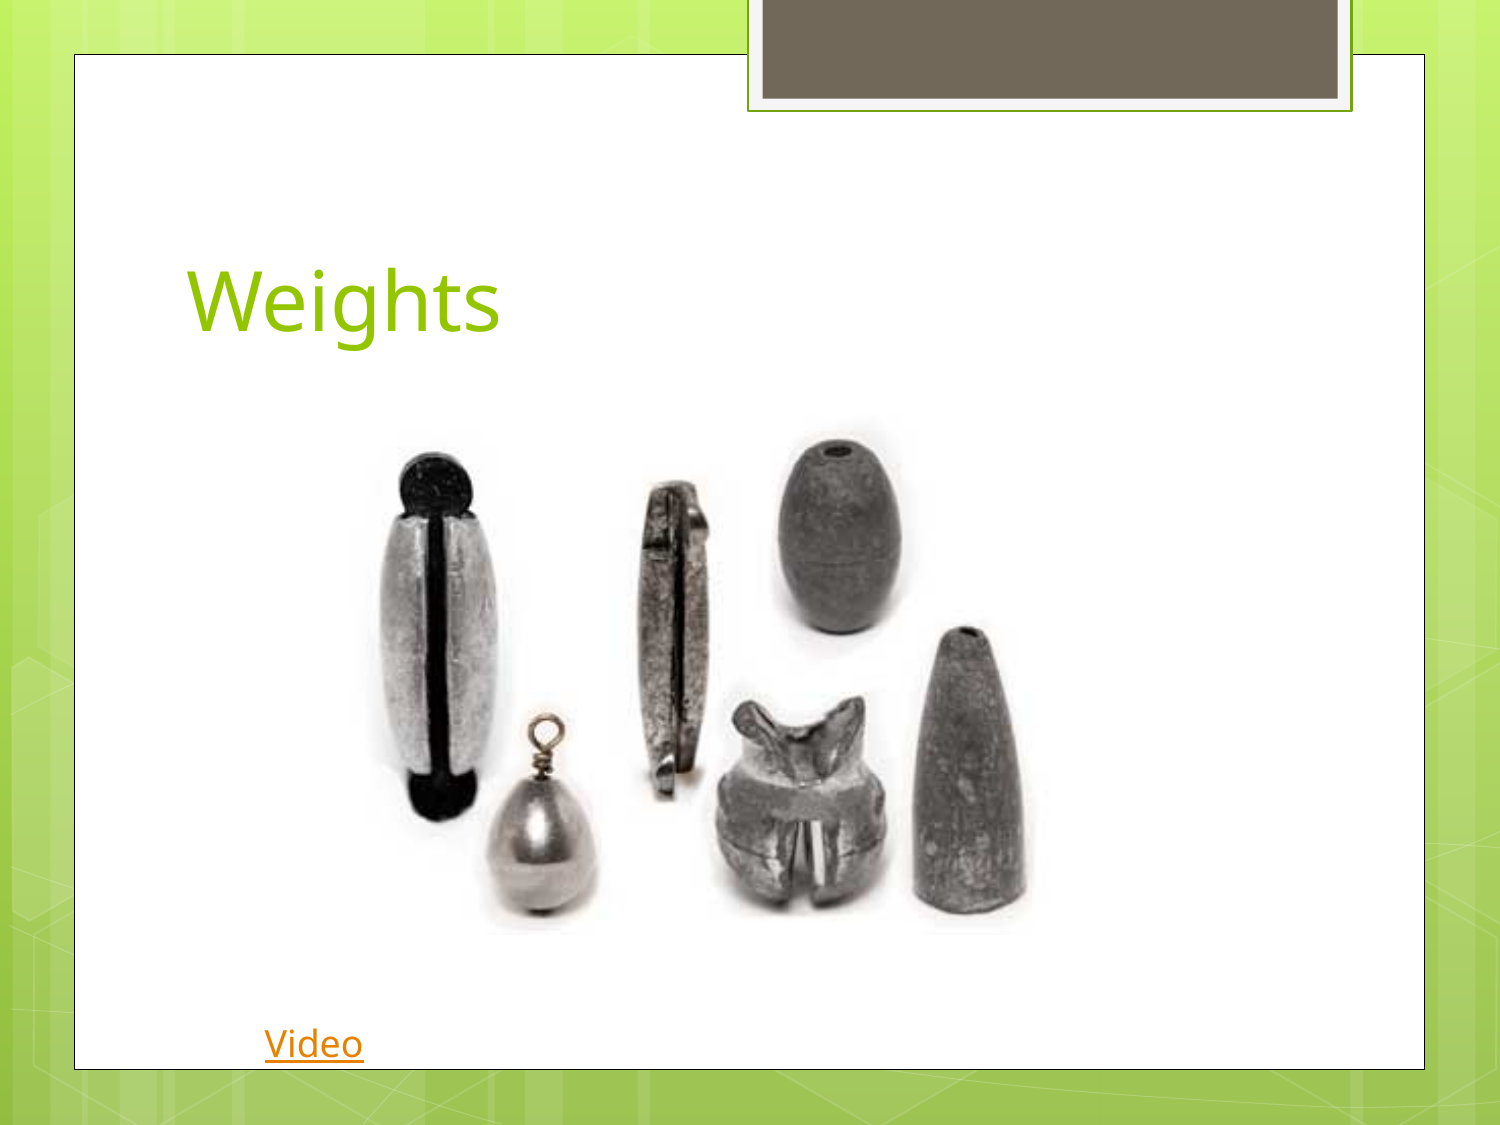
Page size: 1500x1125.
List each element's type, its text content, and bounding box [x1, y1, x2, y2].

picture [349, 399, 1062, 935]
title Weights [171, 168, 1324, 357]
text_box Video [249, 1012, 463, 1079]
